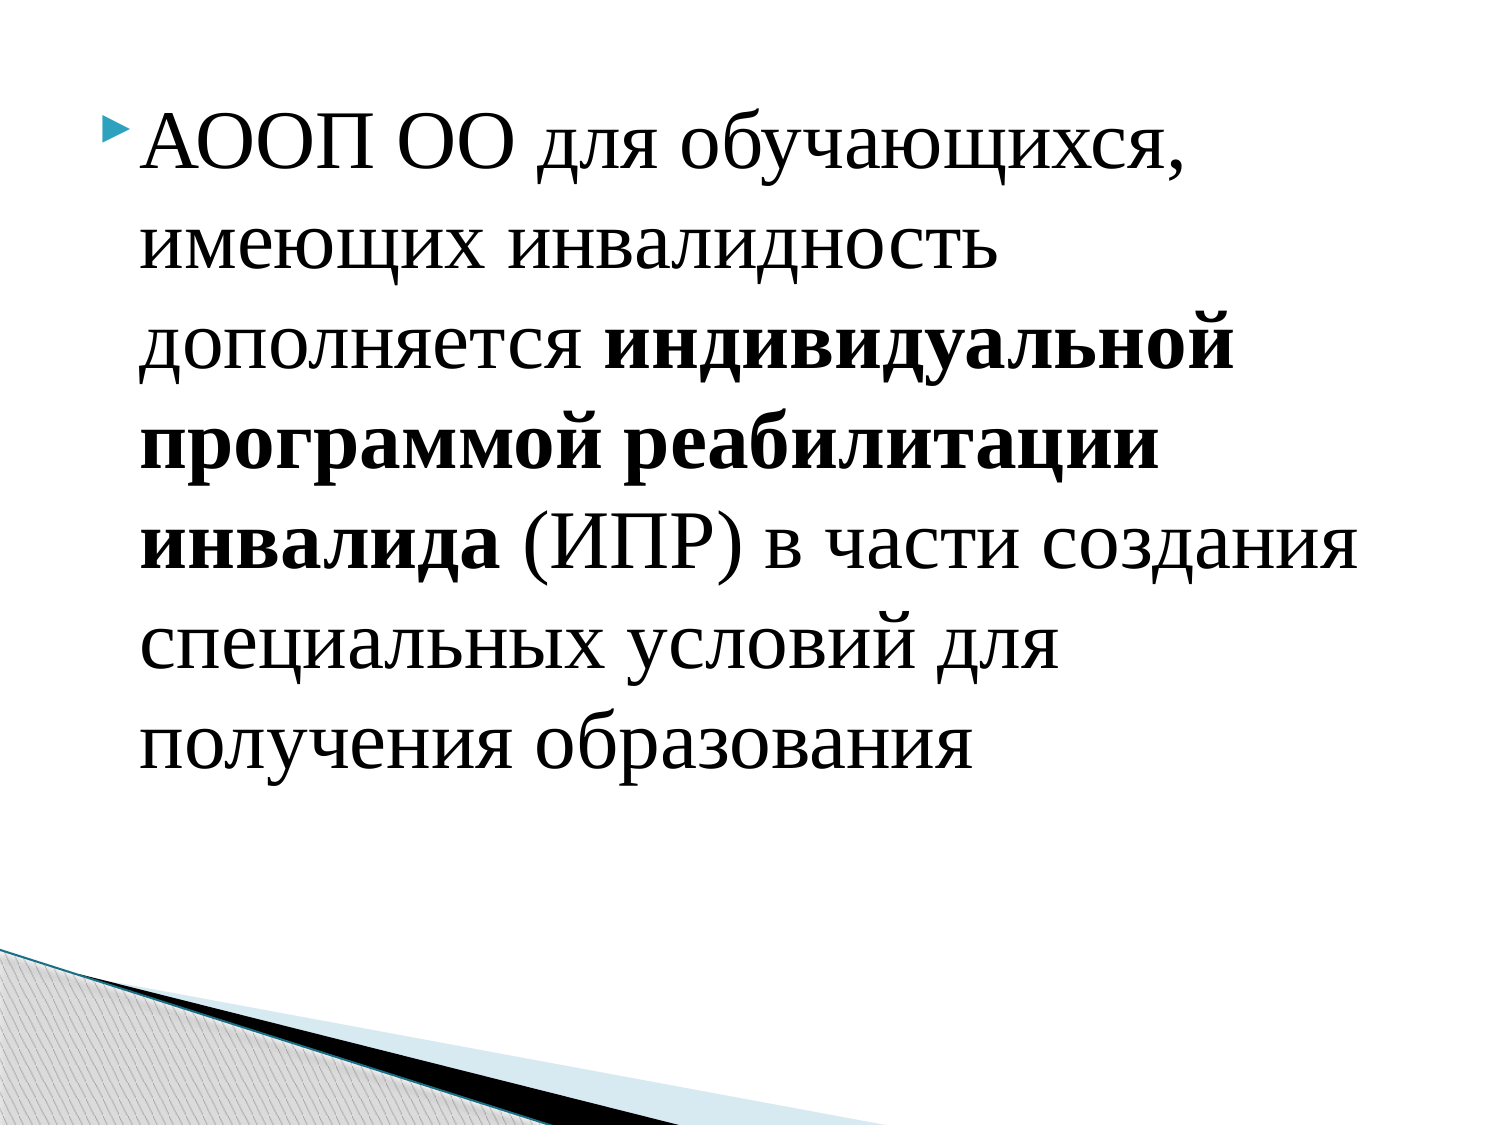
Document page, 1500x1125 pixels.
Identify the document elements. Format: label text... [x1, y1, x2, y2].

list АООП ОО для обучающихся, имеющих инвалидность дополняется индивидуальной программой реабилитации инвалида (ИПР) в части создания специальных условий для получения образования [64, 77, 1416, 821]
